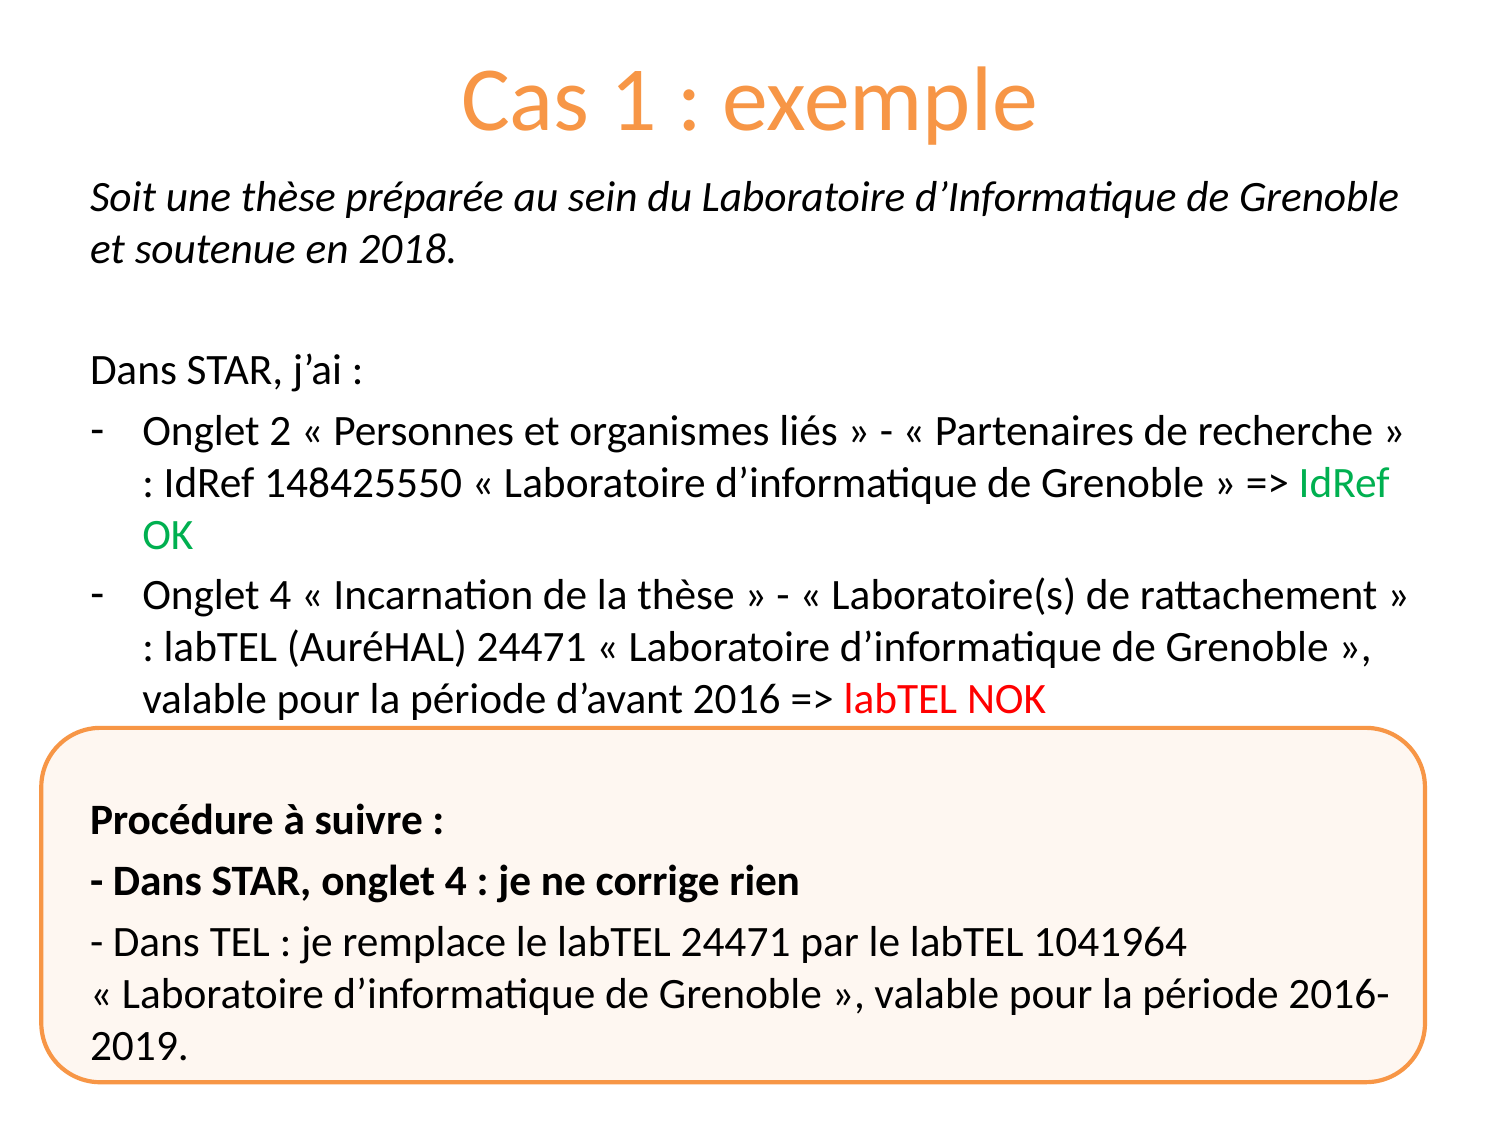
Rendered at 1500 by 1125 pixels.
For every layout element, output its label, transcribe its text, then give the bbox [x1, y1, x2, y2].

title Cas 1 : exemple [0, 0, 1500, 188]
list Soit une thèse préparée au sein du Laboratoire d’Informatique de Grenoble et soutenue en 2018. Dans STAR, j’ai : Onglet 2 « Personnes et organismes liés » - « Partenaires de recherche » : IdRef 148425550 « Laboratoire d’informatique de Grenoble » => IdRef OK Onglet 4 « Incarnation de la thèse » - « Laboratoire(s) de rattachement » : labTEL (AuréHAL) 24471 « Laboratoire d’informatique de Grenoble », valable pour la période d’avant 2016 => labTEL NOK Procédure à suivre : - Dans STAR, onglet 4 : je ne corrige rien - Dans TEL : je remplace le labTEL 24471 par le labTEL 1041964 « Laboratoire d’informatique de Grenoble », valable pour la période 2016-2019. [75, 160, 1425, 1094]
text_box [39, 731, 75, 1079]
